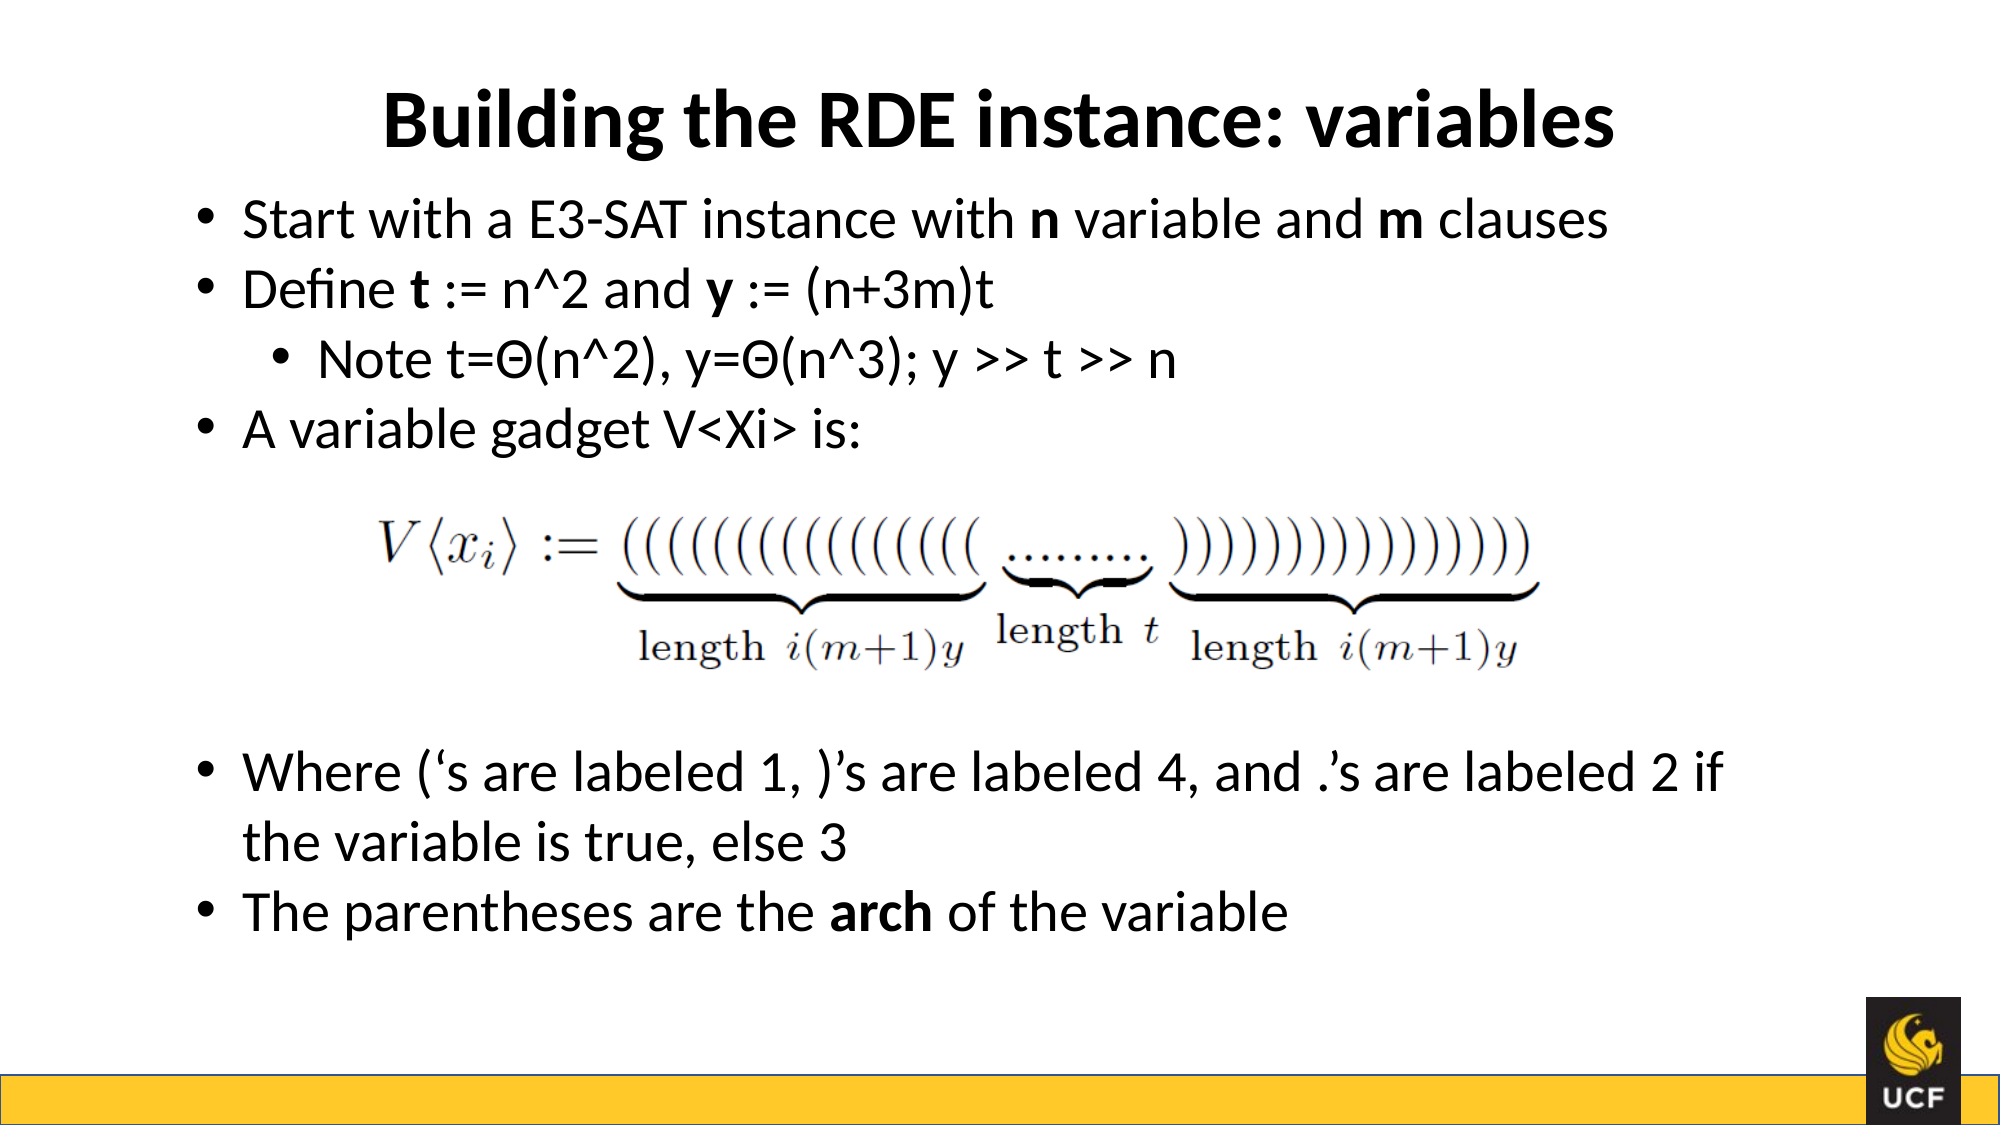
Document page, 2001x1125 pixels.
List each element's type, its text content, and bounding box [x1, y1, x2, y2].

text_box [0, 1074, 1866, 1125]
text_box [1961, 1074, 2000, 1125]
picture [360, 491, 1575, 690]
picture [1866, 997, 1961, 1125]
text_box Where (‘s are labeled 1, )’s are labeled 4, and .’s are labeled 2 if the variable is true, else 3 The parentheses are the arch of the variable [180, 725, 1819, 951]
text_box Building the RDE instance: variables [0, 57, 2000, 172]
text_box Start with a E3-SAT instance with n variable and m clauses Define t := n^2 and y := (n+3m)t Note t=Θ(n^2), y=Θ(n^3); y >> t >> n A variable gadget V<Xi> is: [180, 173, 1819, 468]
